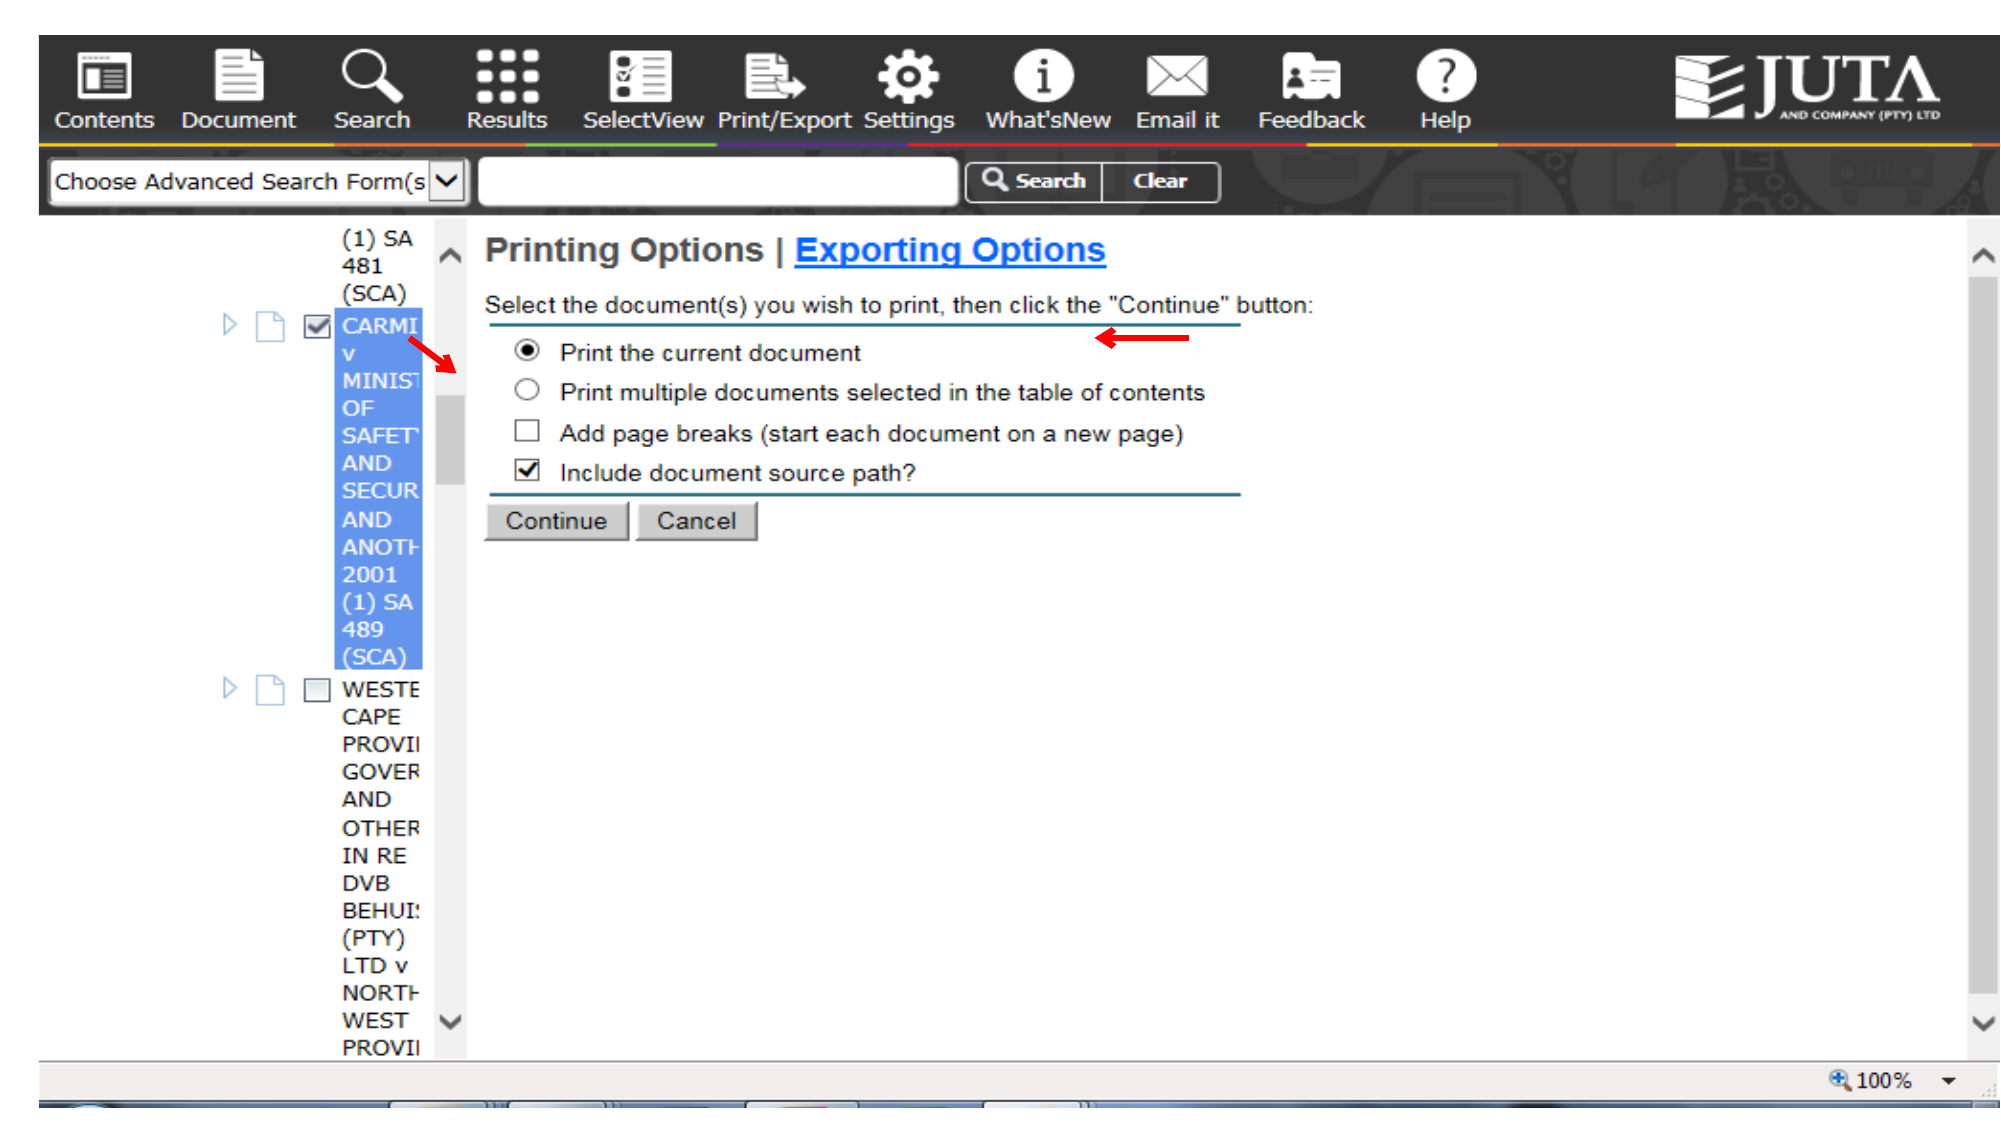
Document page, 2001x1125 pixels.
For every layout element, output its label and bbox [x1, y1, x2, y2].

text_box [409, 337, 457, 374]
picture [38, 35, 2000, 1108]
